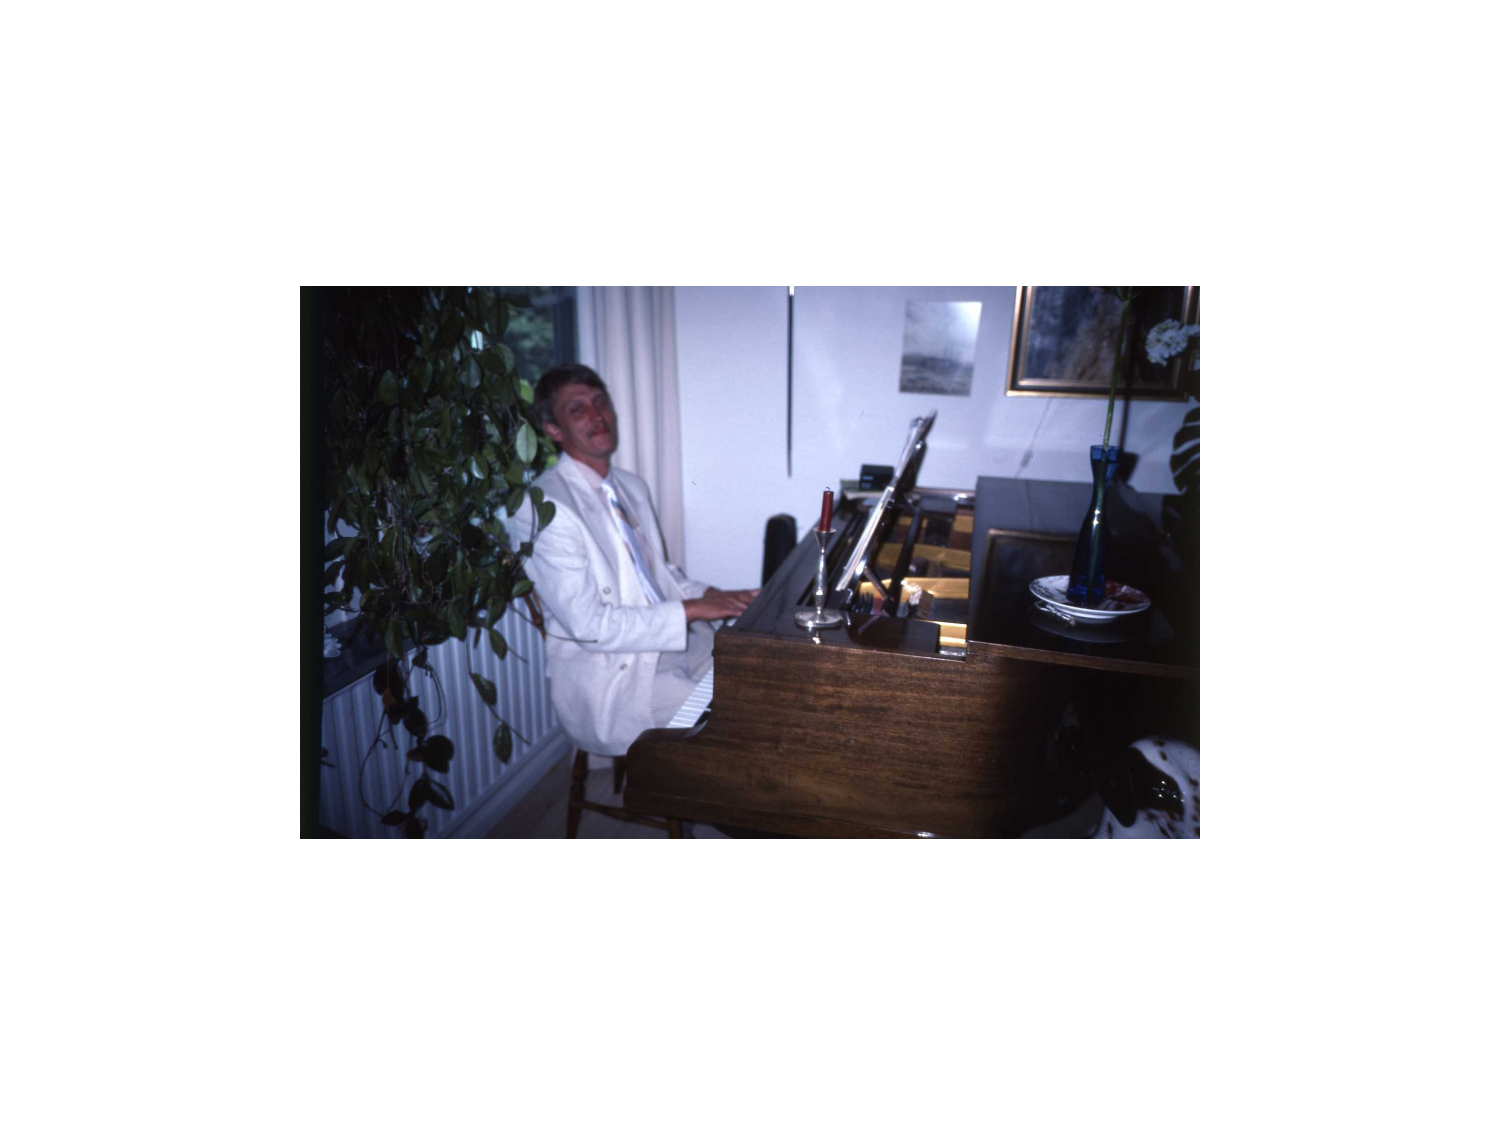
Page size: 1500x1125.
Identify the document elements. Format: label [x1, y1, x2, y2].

picture [300, 286, 1200, 839]
